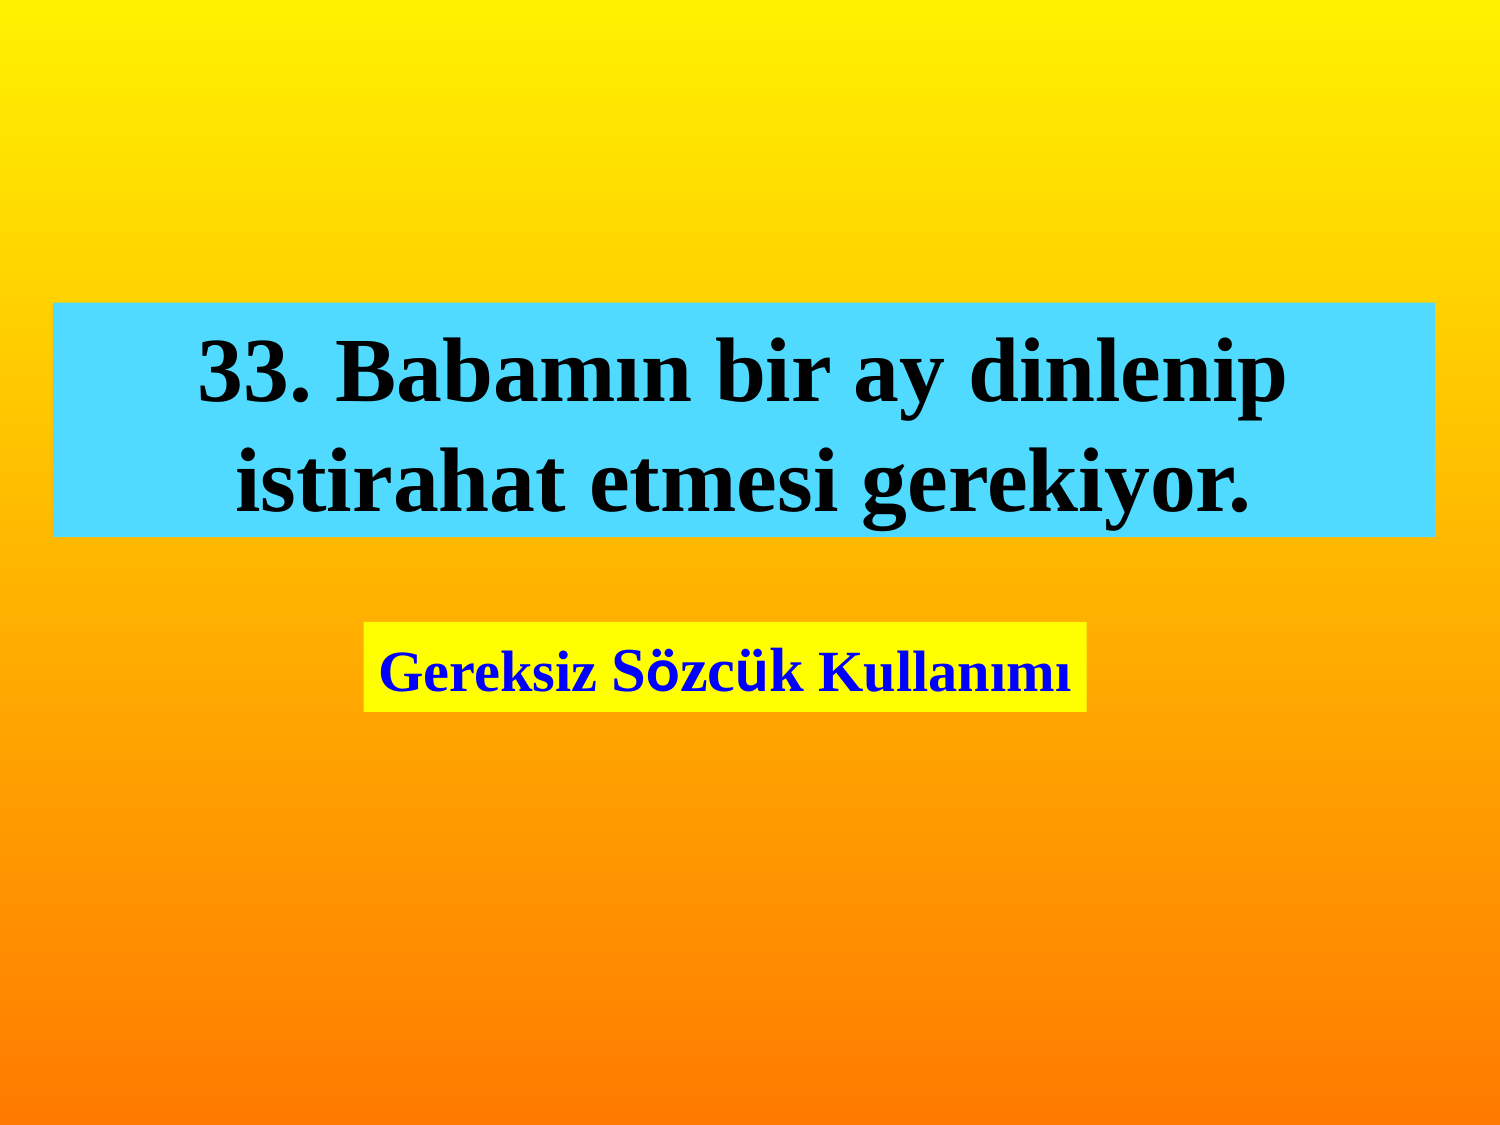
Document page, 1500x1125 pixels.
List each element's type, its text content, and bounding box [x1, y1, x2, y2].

text_box Gereksiz Sözcük Kullanımı [363, 621, 1087, 712]
text_box 33. Babamın bir ay dinlenip istirahat etmesi gerekiyor. [53, 302, 1436, 538]
